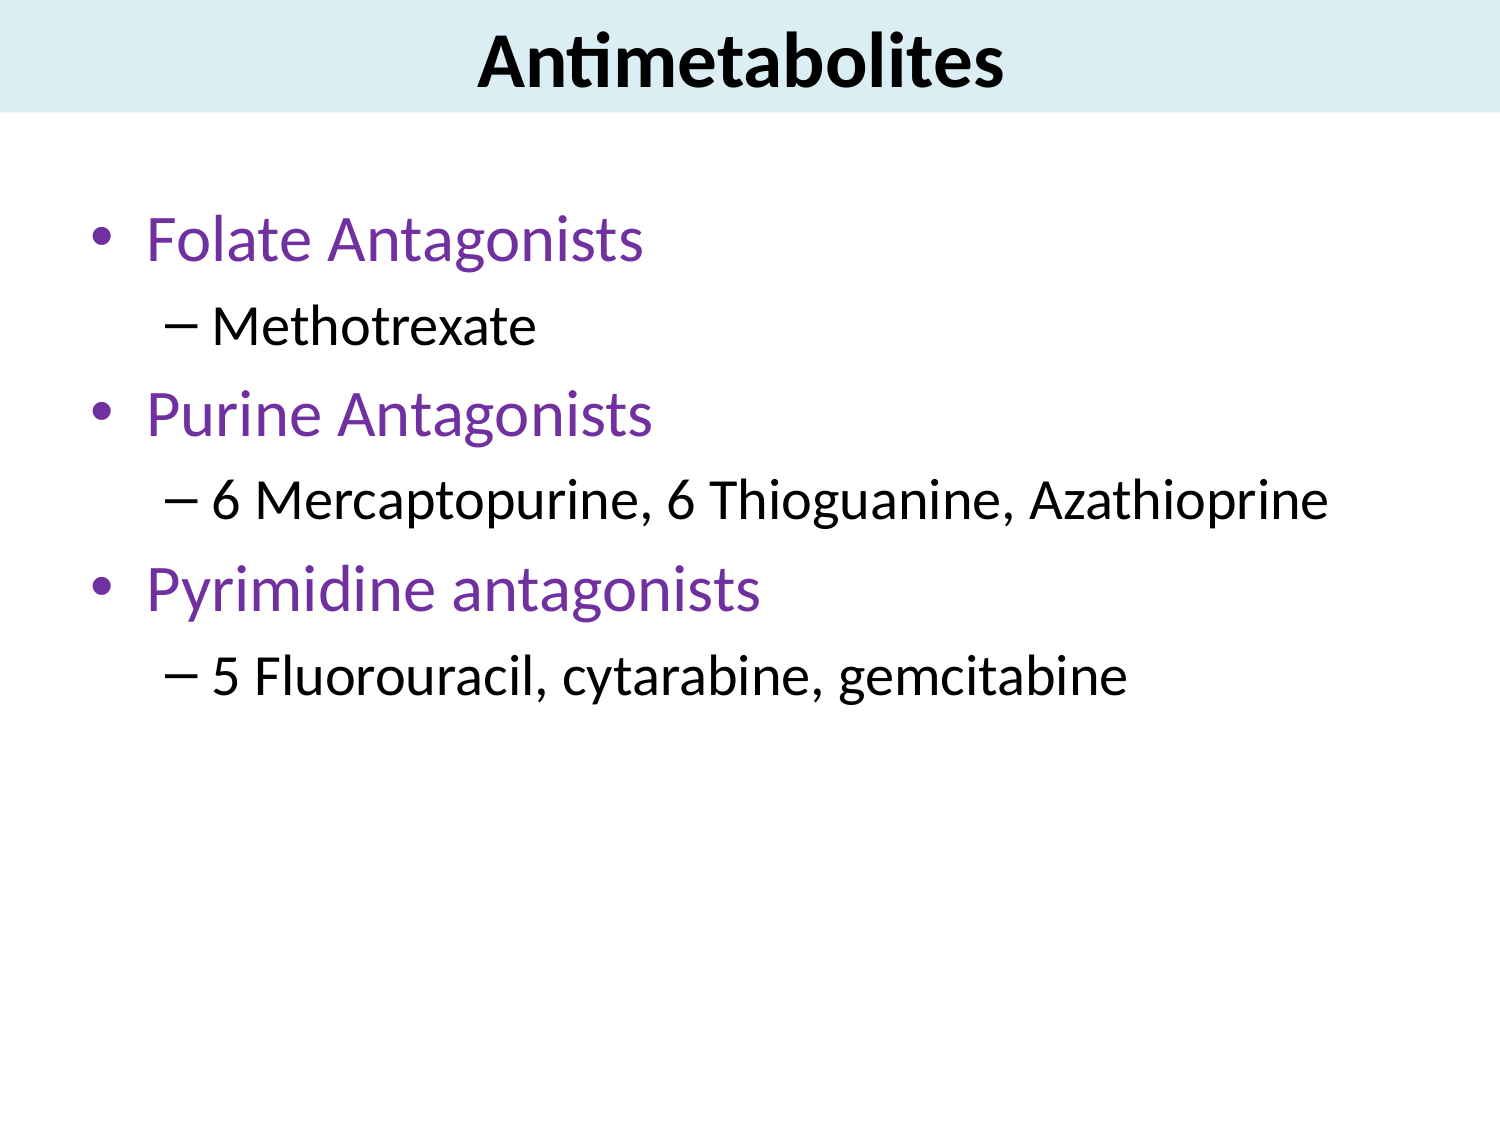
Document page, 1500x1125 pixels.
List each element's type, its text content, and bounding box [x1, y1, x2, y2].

list Folate Antagonists Methotrexate Purine Antagonists 6 Mercaptopurine, 6 Thioguanine, Azathioprine Pyrimidine antagonists 5 Fluorouracil, cytarabine, gemcitabine [75, 187, 1425, 1005]
title Antimetabolites [0, 0, 1500, 113]
